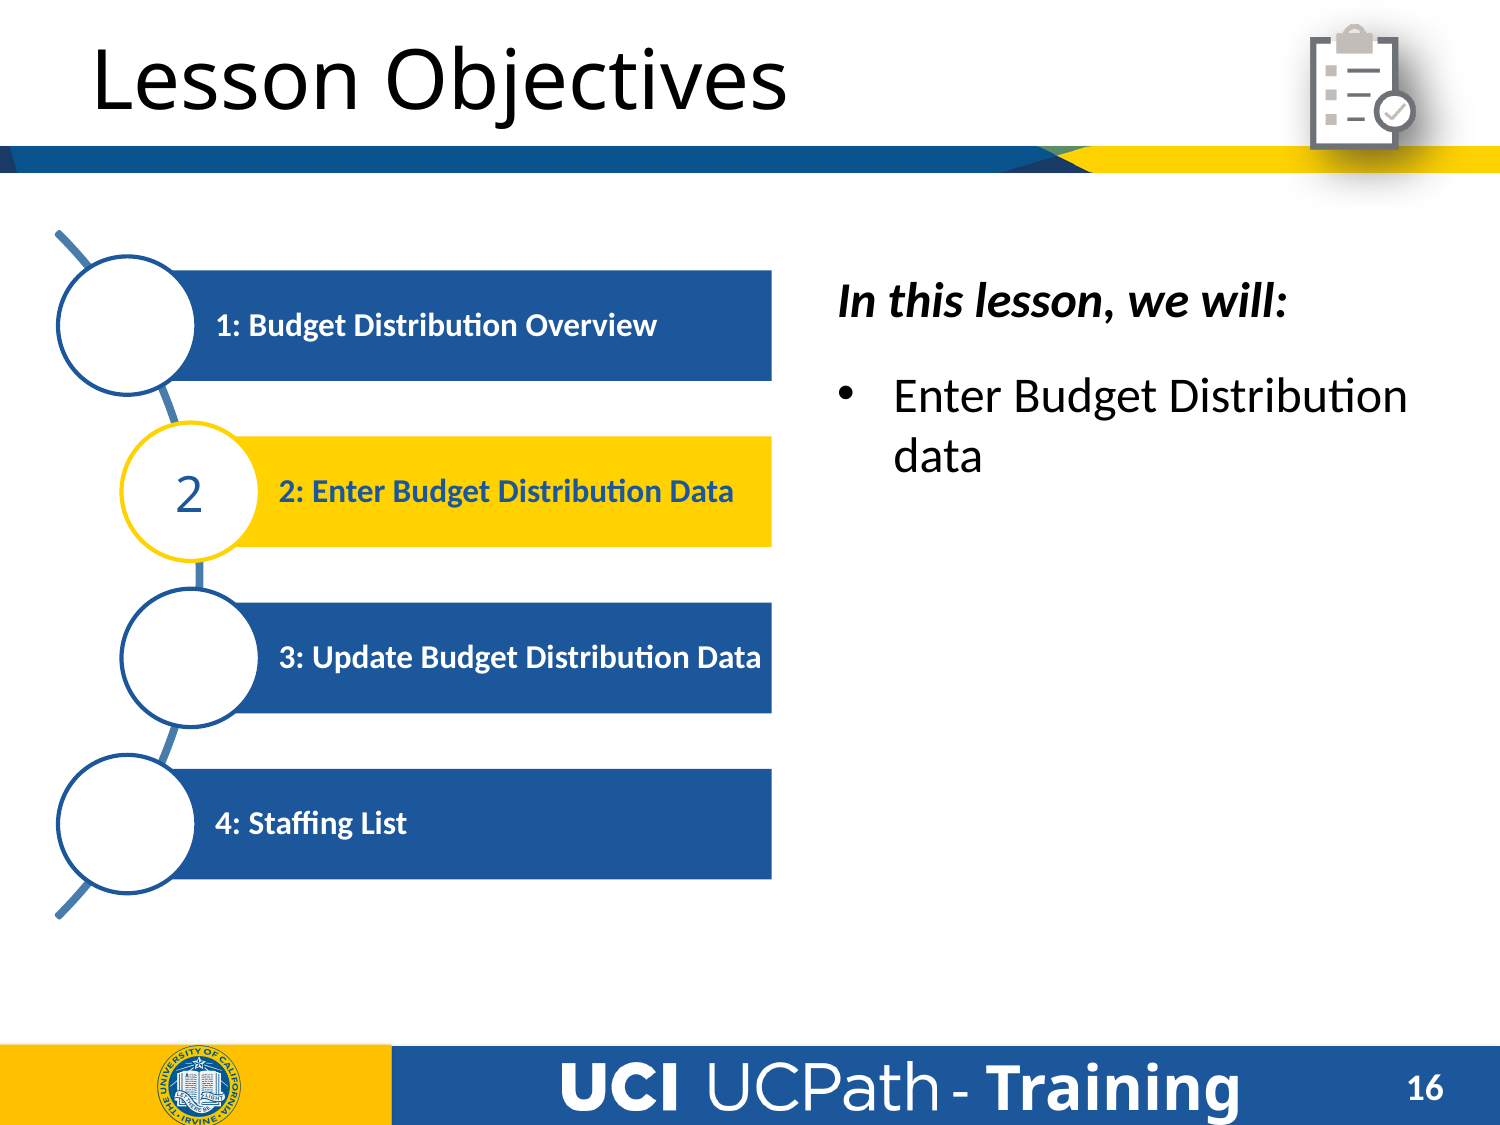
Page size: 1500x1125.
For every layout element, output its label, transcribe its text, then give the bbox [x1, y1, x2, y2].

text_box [45, 214, 782, 936]
picture [157, 1045, 241, 1125]
title Lesson Objectives [75, 6, 1289, 147]
picture [0, 10, 1500, 251]
picture [562, 1061, 937, 1111]
list In this lesson, we will: Enter Budget Distribution data [821, 214, 1477, 1003]
